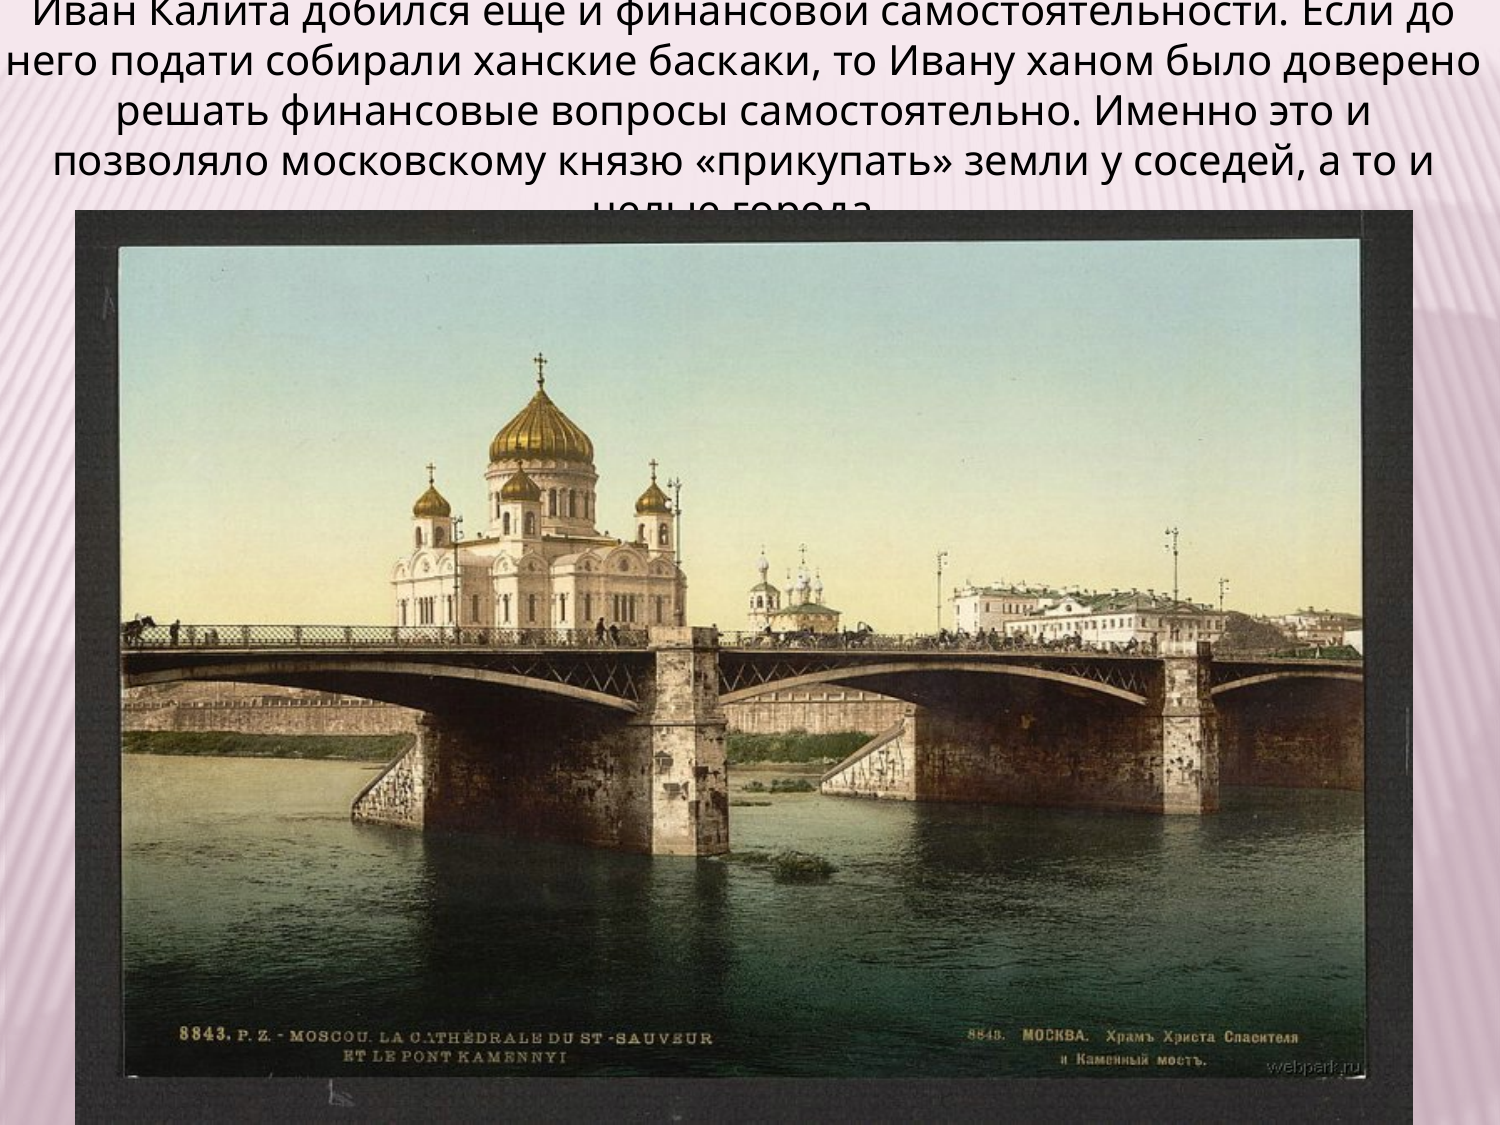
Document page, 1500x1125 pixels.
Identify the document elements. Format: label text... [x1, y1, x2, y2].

text_box Иван Калита добился еще и финансовой самостоятельности. Если до него подати собирали ханские баскаки, то Ивану ханом было доверено решать финансовые вопросы самостоятельно. Именно это и позволяло московскому князю «прикупать» земли у соседей, а то и целые города. [0, 0, 1500, 241]
picture [74, 210, 1413, 1125]
